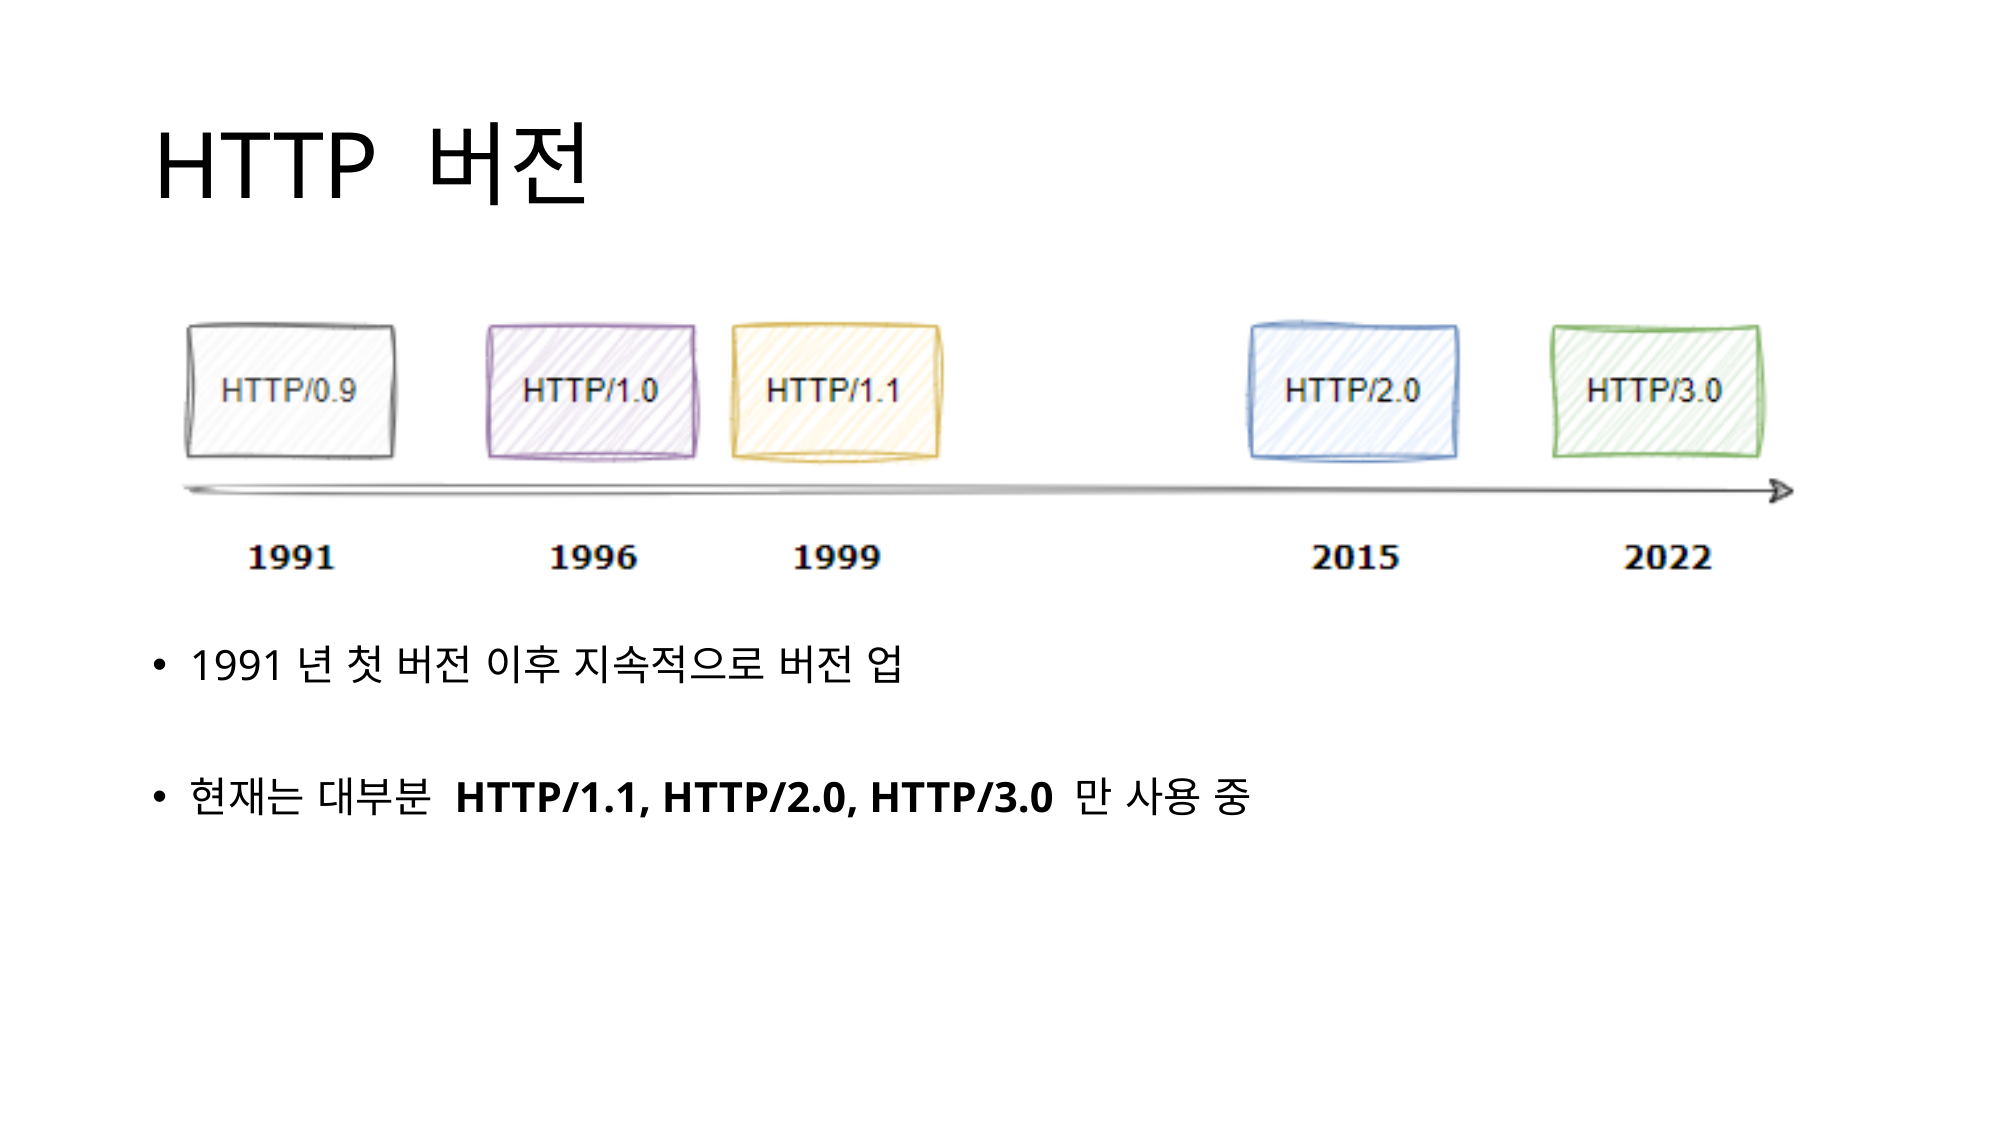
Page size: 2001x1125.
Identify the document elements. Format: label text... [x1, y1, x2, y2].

list 1991년 첫 버전 이후 지속적으로 버전 업 현재는 대부분 HTTP/1.1, HTTP/2.0, HTTP/3.0 만 사용 중 [137, 636, 1863, 1014]
picture [161, 254, 1839, 615]
title HTTP 버전 [137, 59, 1863, 278]
